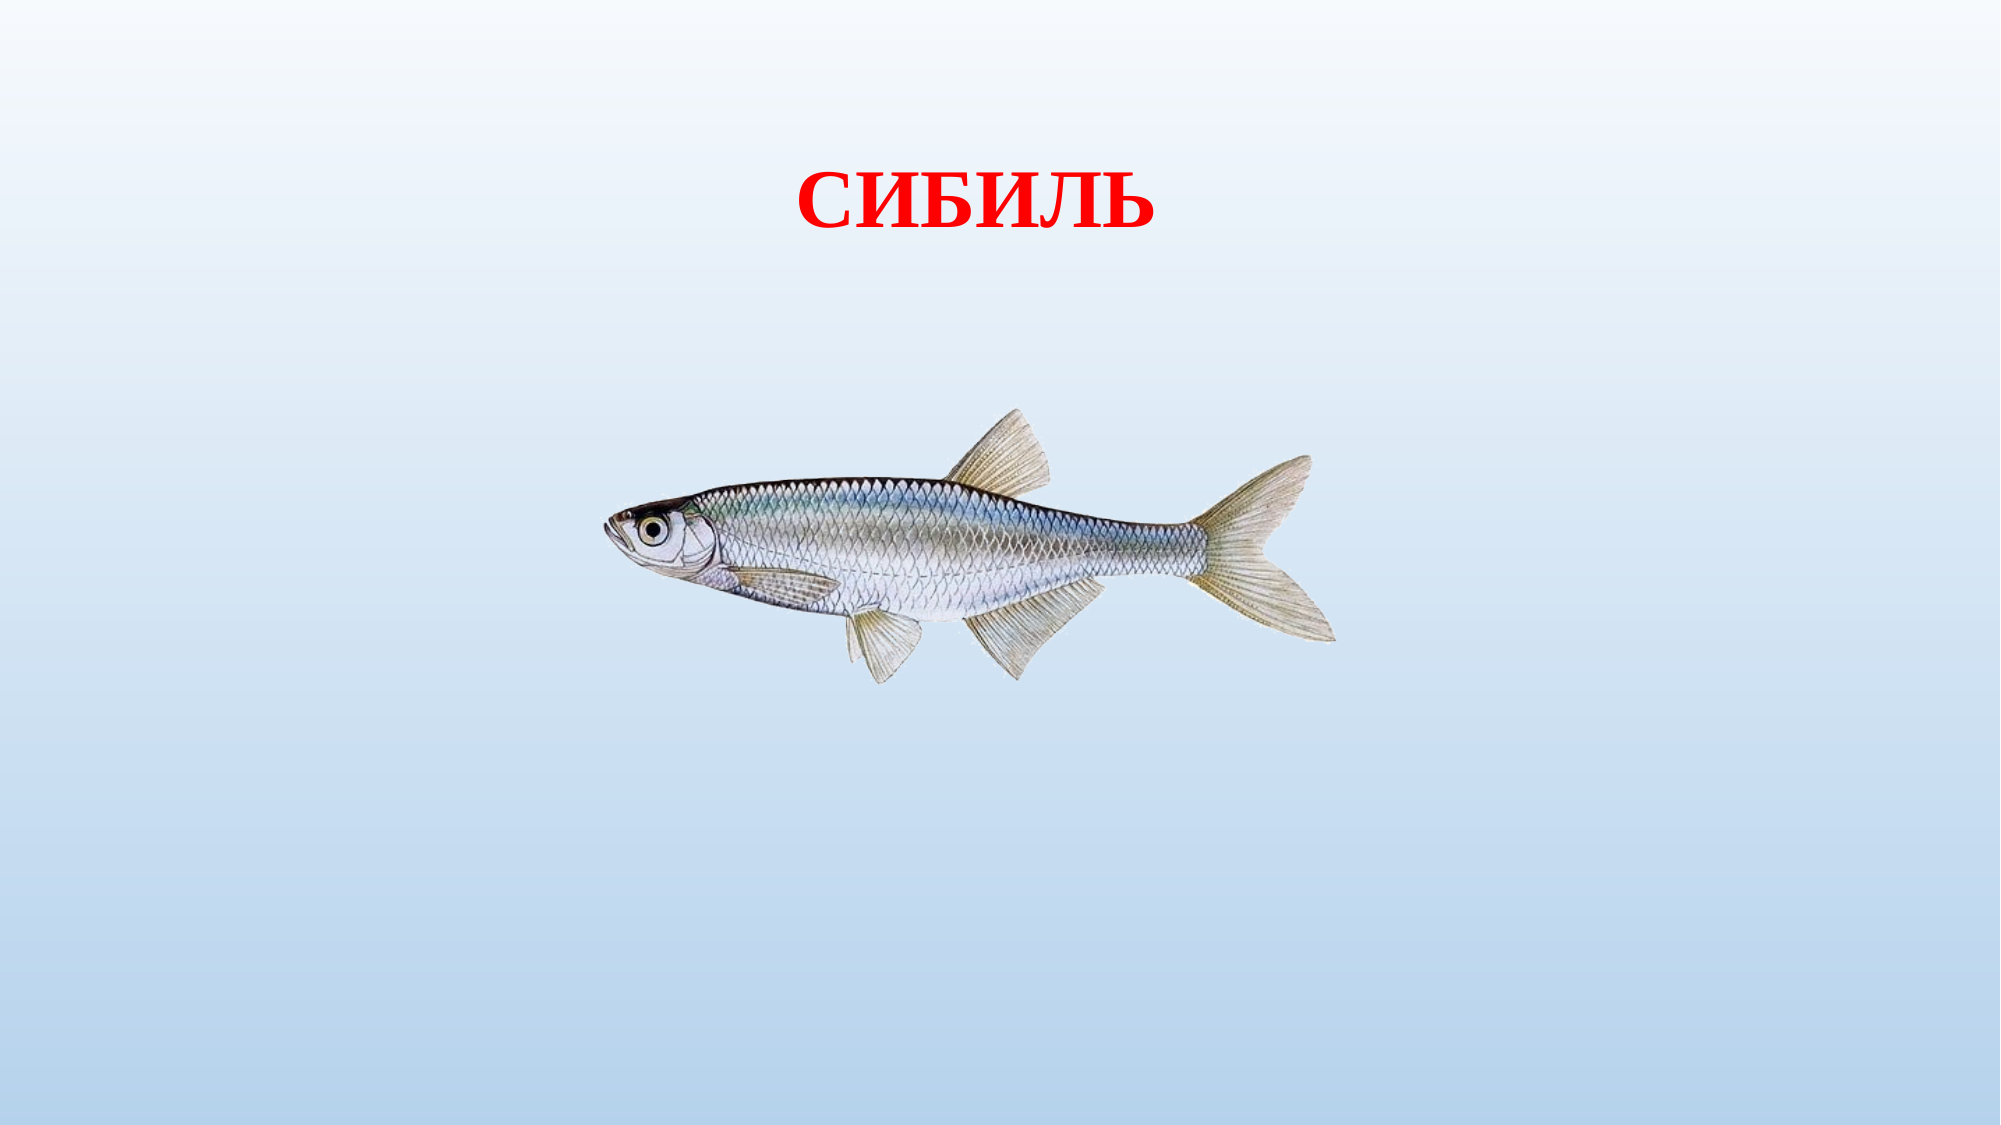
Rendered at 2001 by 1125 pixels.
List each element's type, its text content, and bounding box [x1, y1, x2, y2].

picture [489, 279, 1465, 837]
text_box СИБИЛЬ [781, 137, 1173, 252]
